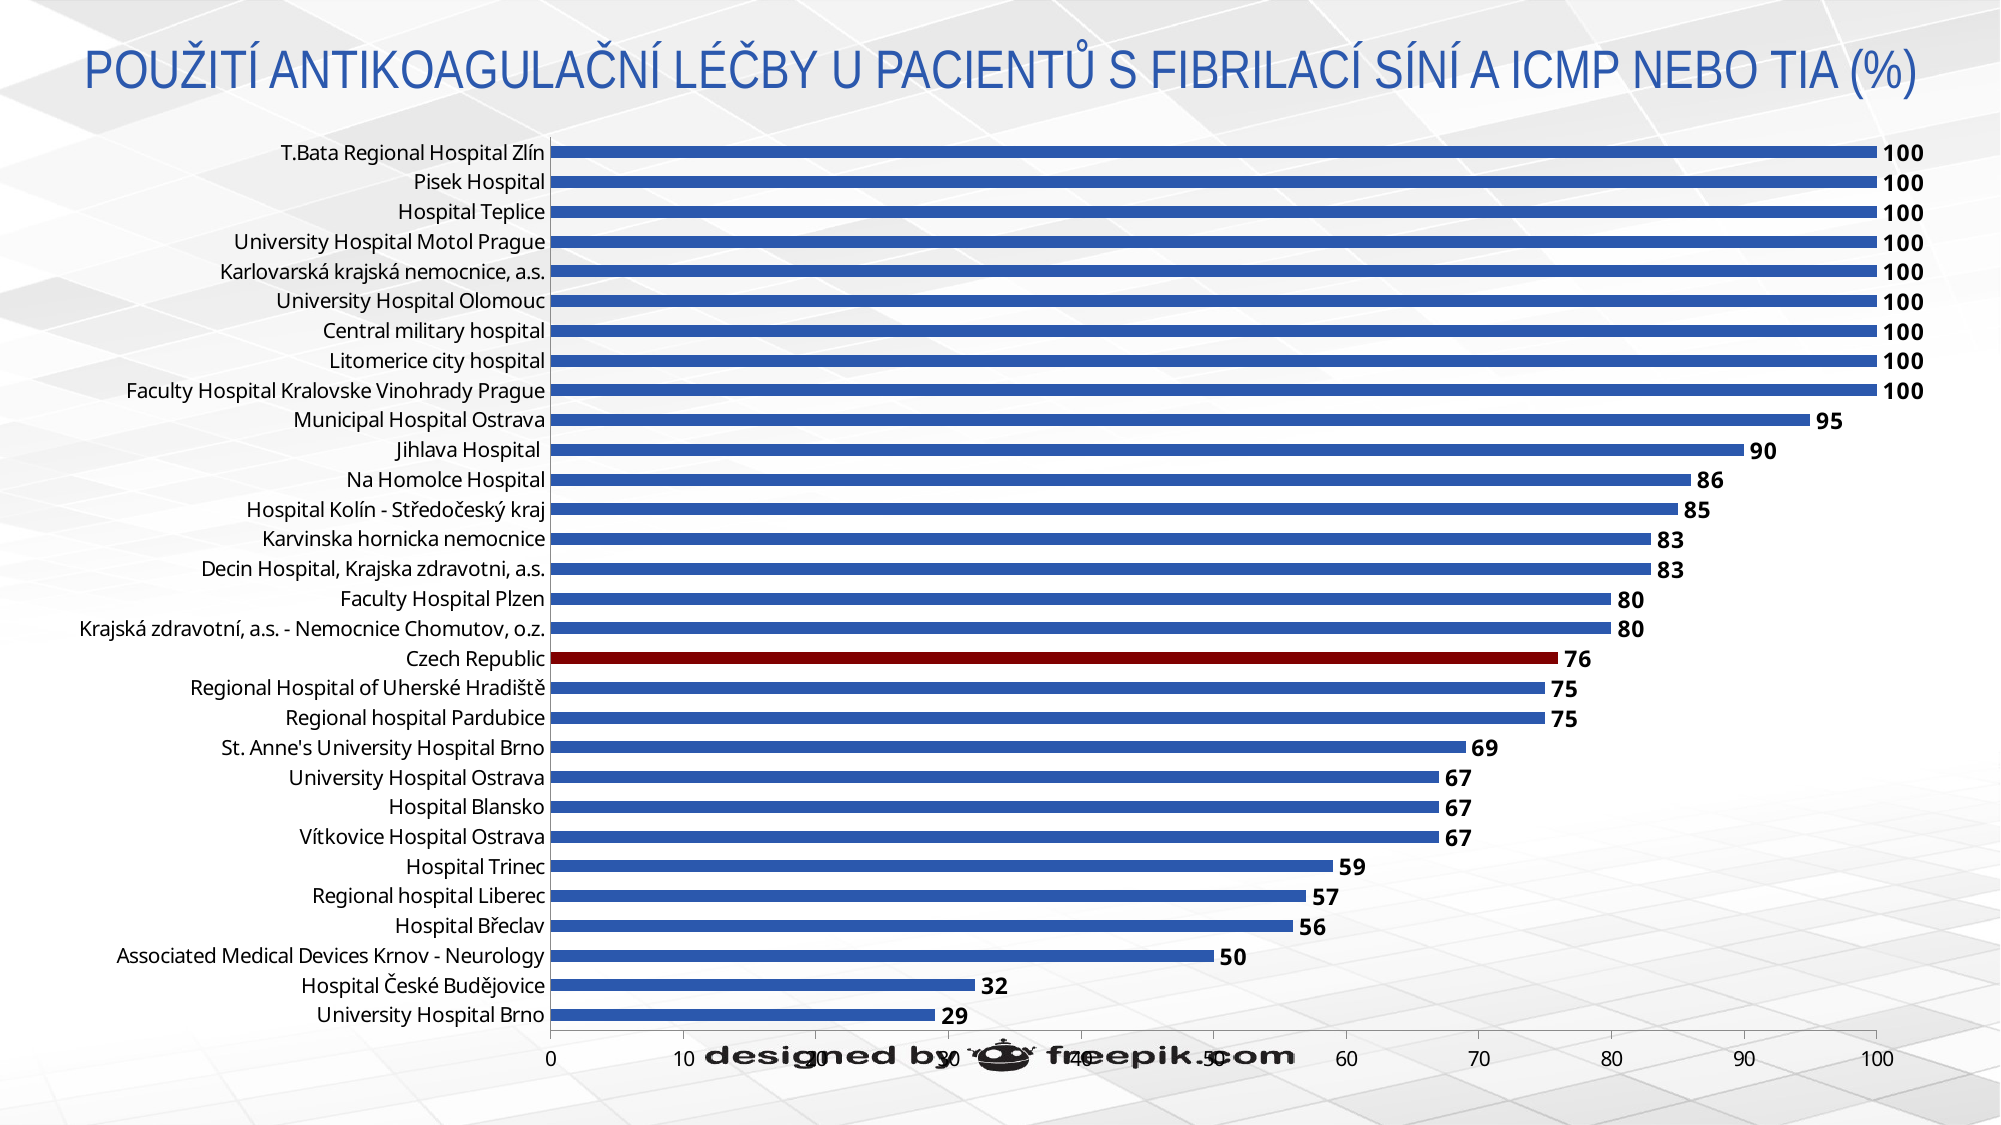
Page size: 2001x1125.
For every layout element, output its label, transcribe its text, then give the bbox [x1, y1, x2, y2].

title POUŽITÍ ANTIKOAGULAČNÍ LÉČBY U PACIENTŮ S FIBRILACÍ SÍNÍ A ICMP NEBO TIA (%) [43, 35, 1962, 107]
chart [41, 118, 1932, 1093]
picture [0, 0, 2001, 1125]
